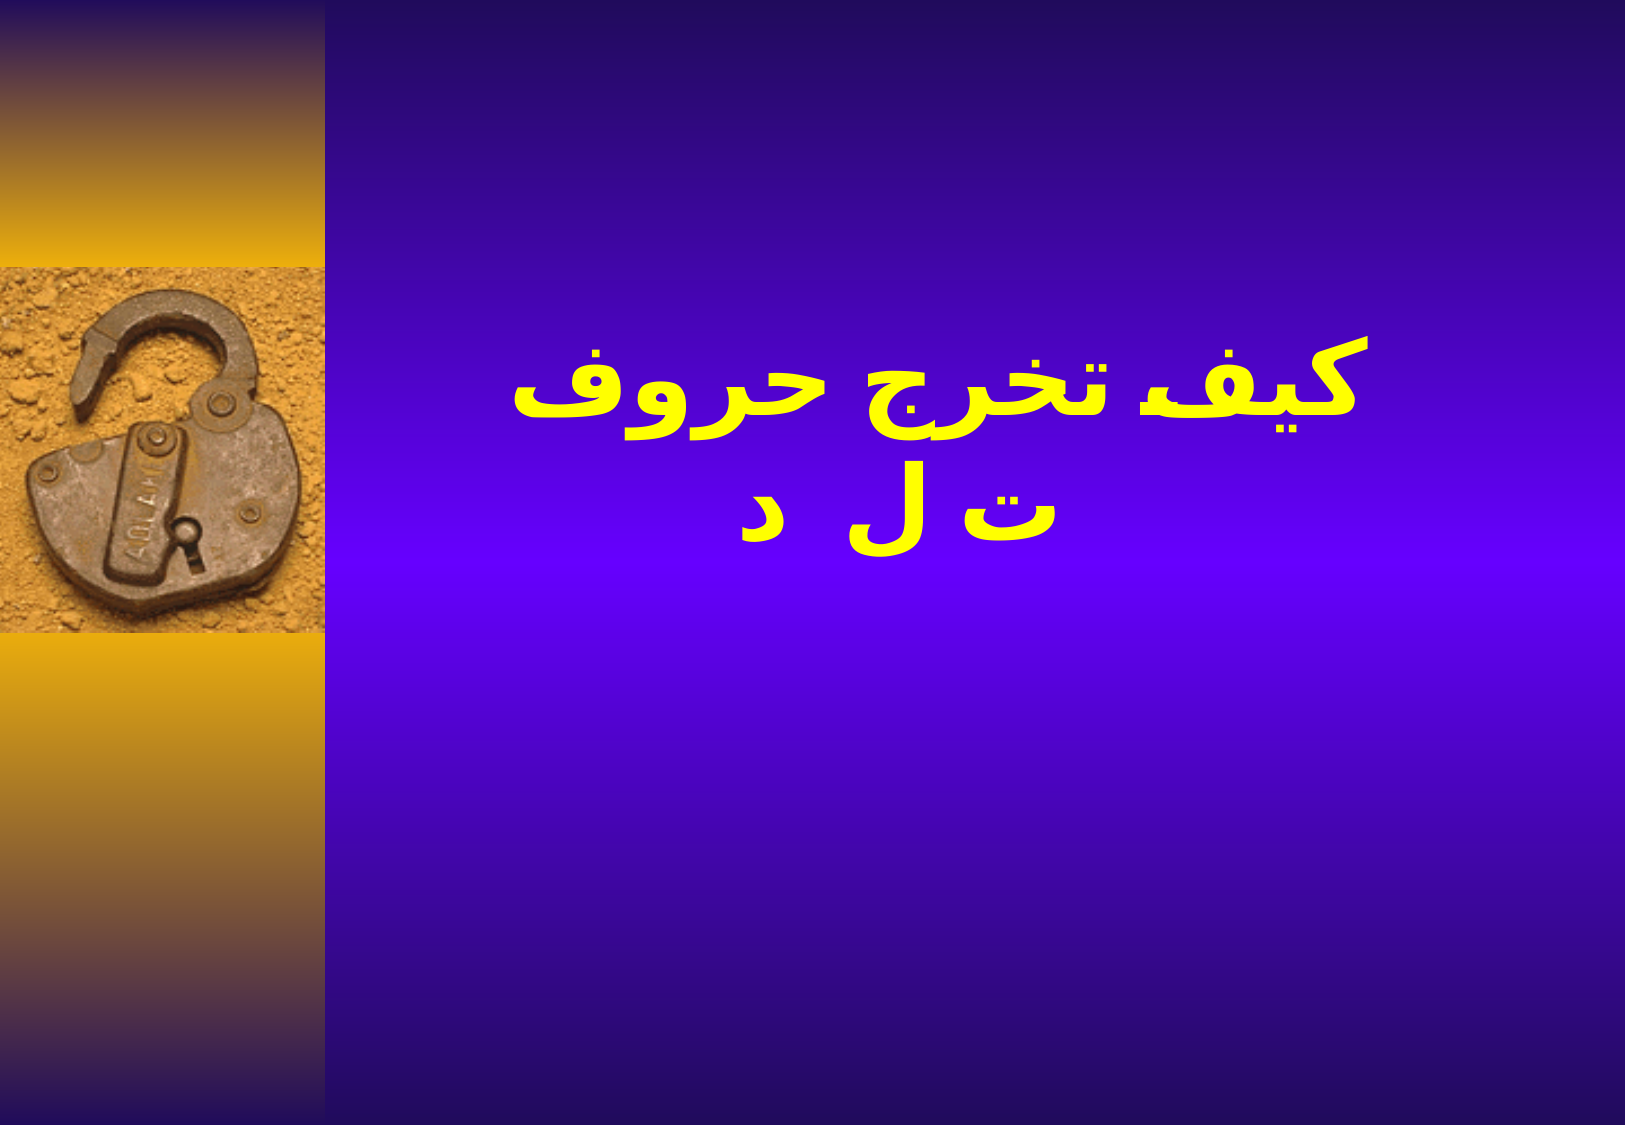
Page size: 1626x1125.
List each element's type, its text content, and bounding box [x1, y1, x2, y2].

title كيف تخرج حروف ت ل د [268, 160, 1584, 962]
picture [0, 267, 268, 633]
